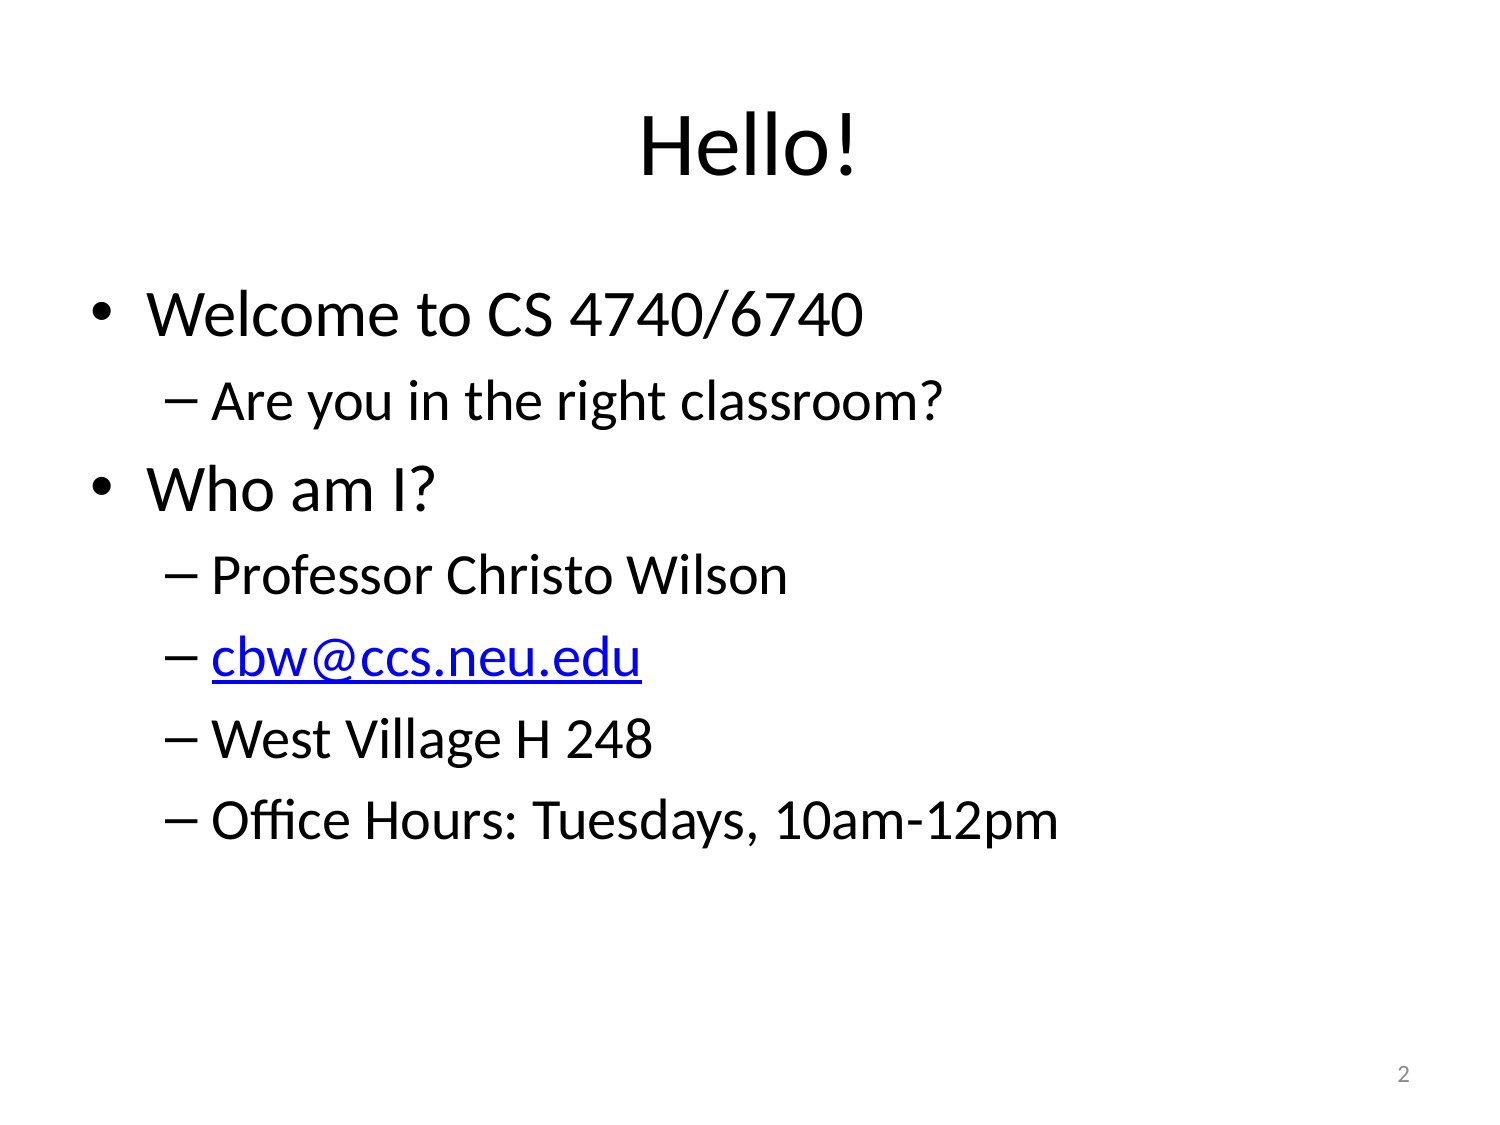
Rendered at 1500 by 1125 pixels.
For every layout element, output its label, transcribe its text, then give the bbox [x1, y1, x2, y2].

list Welcome to CS 4740/6740 Are you in the right classroom? Who am I? Professor Christo Wilson cbw@ccs.neu.edu West Village H 248 Office Hours: Tuesdays, 10am-12pm [75, 262, 1425, 1005]
title Hello! [75, 45, 1425, 233]
slide_number 2 [1074, 1042, 1425, 1103]
